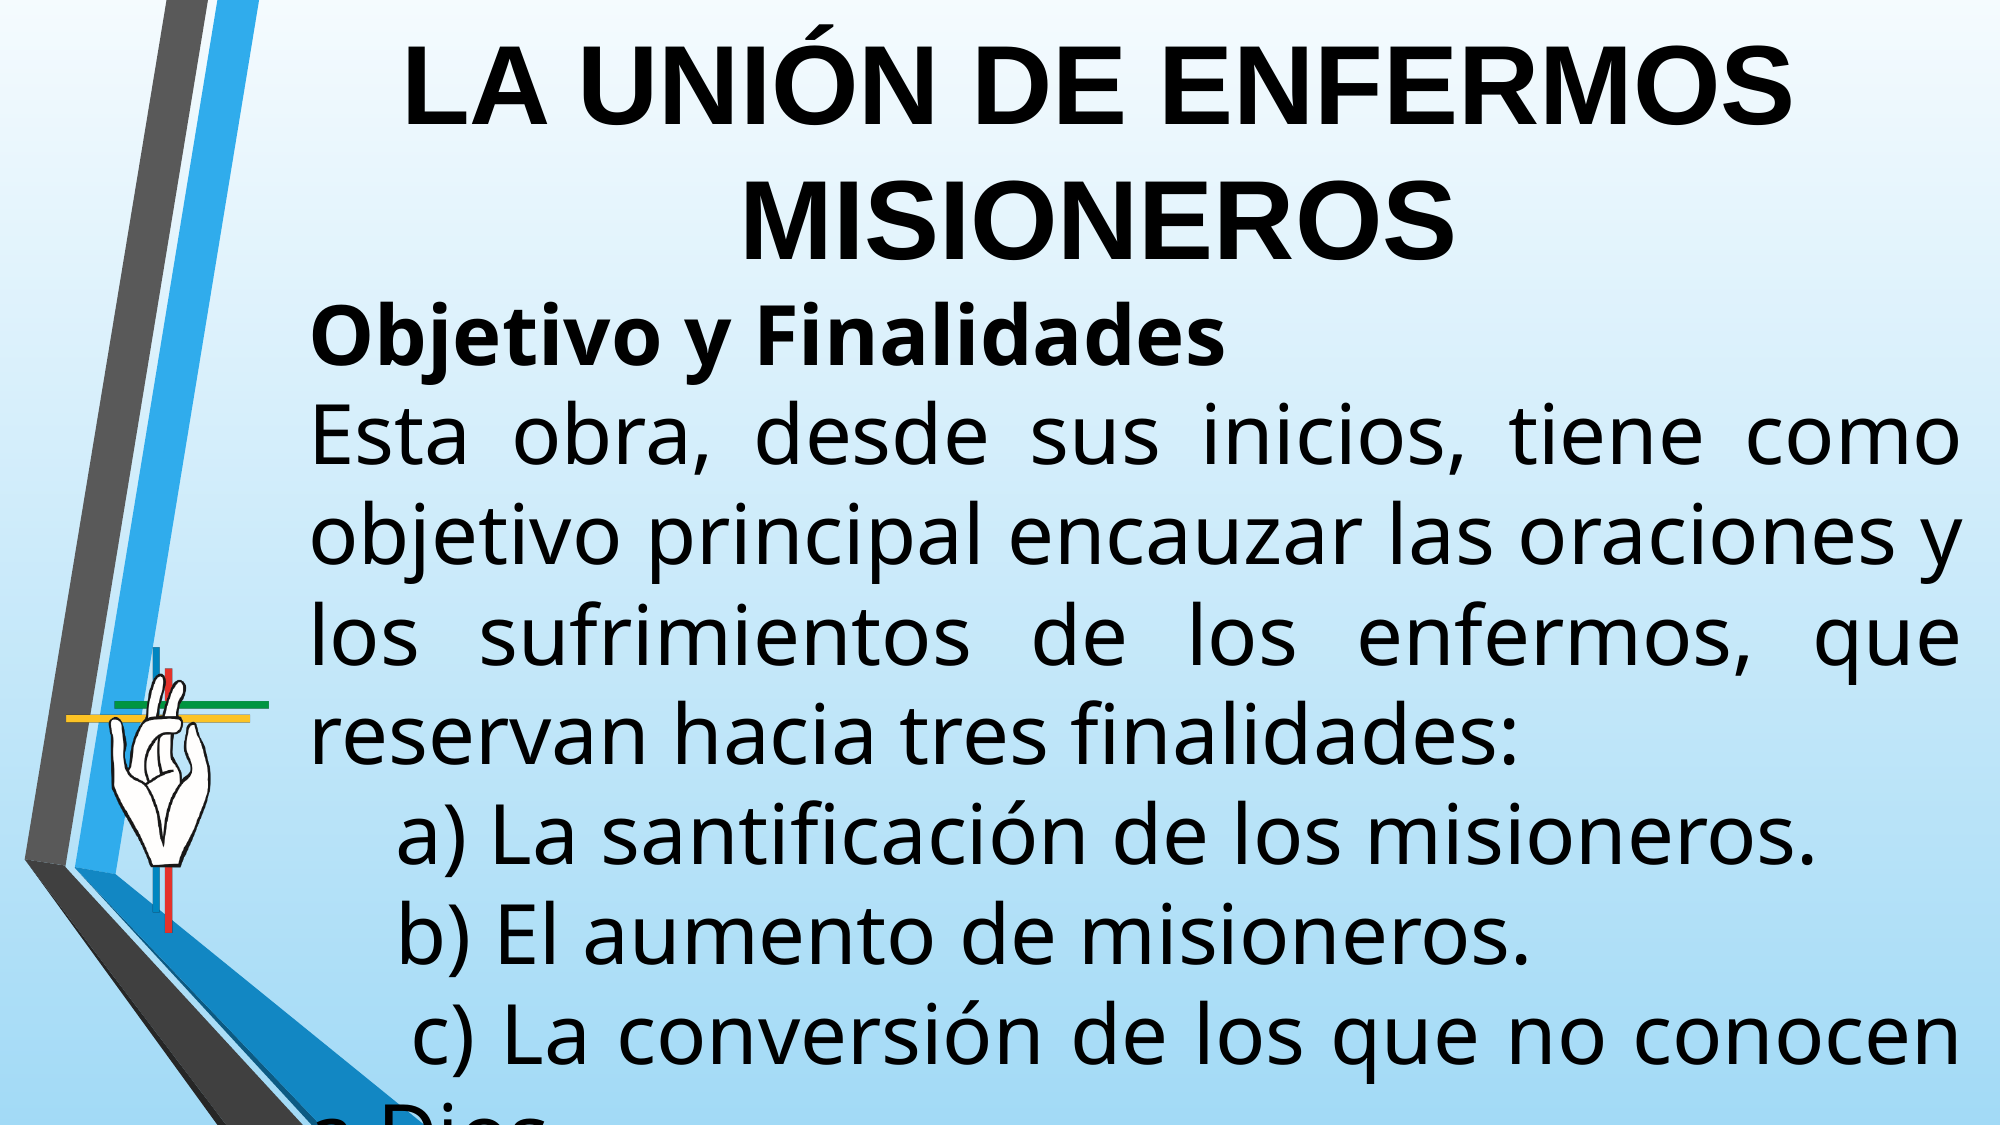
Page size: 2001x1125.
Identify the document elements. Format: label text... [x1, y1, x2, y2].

text_box Objetivo y Finalidades Esta obra, desde sus inicios, tiene como objetivo principal encauzar las oraciones y los sufrimientos de los enfermos, que reservan hacia tres finalidades: a) La santificación de los misioneros. b) El aumento de misioneros. c) La conversión de los que no conocen a Dios. [293, 274, 1980, 1125]
picture [66, 647, 269, 933]
text_box LA UNIÓN DE ENFERMOS MISIONEROS [293, 4, 1905, 274]
